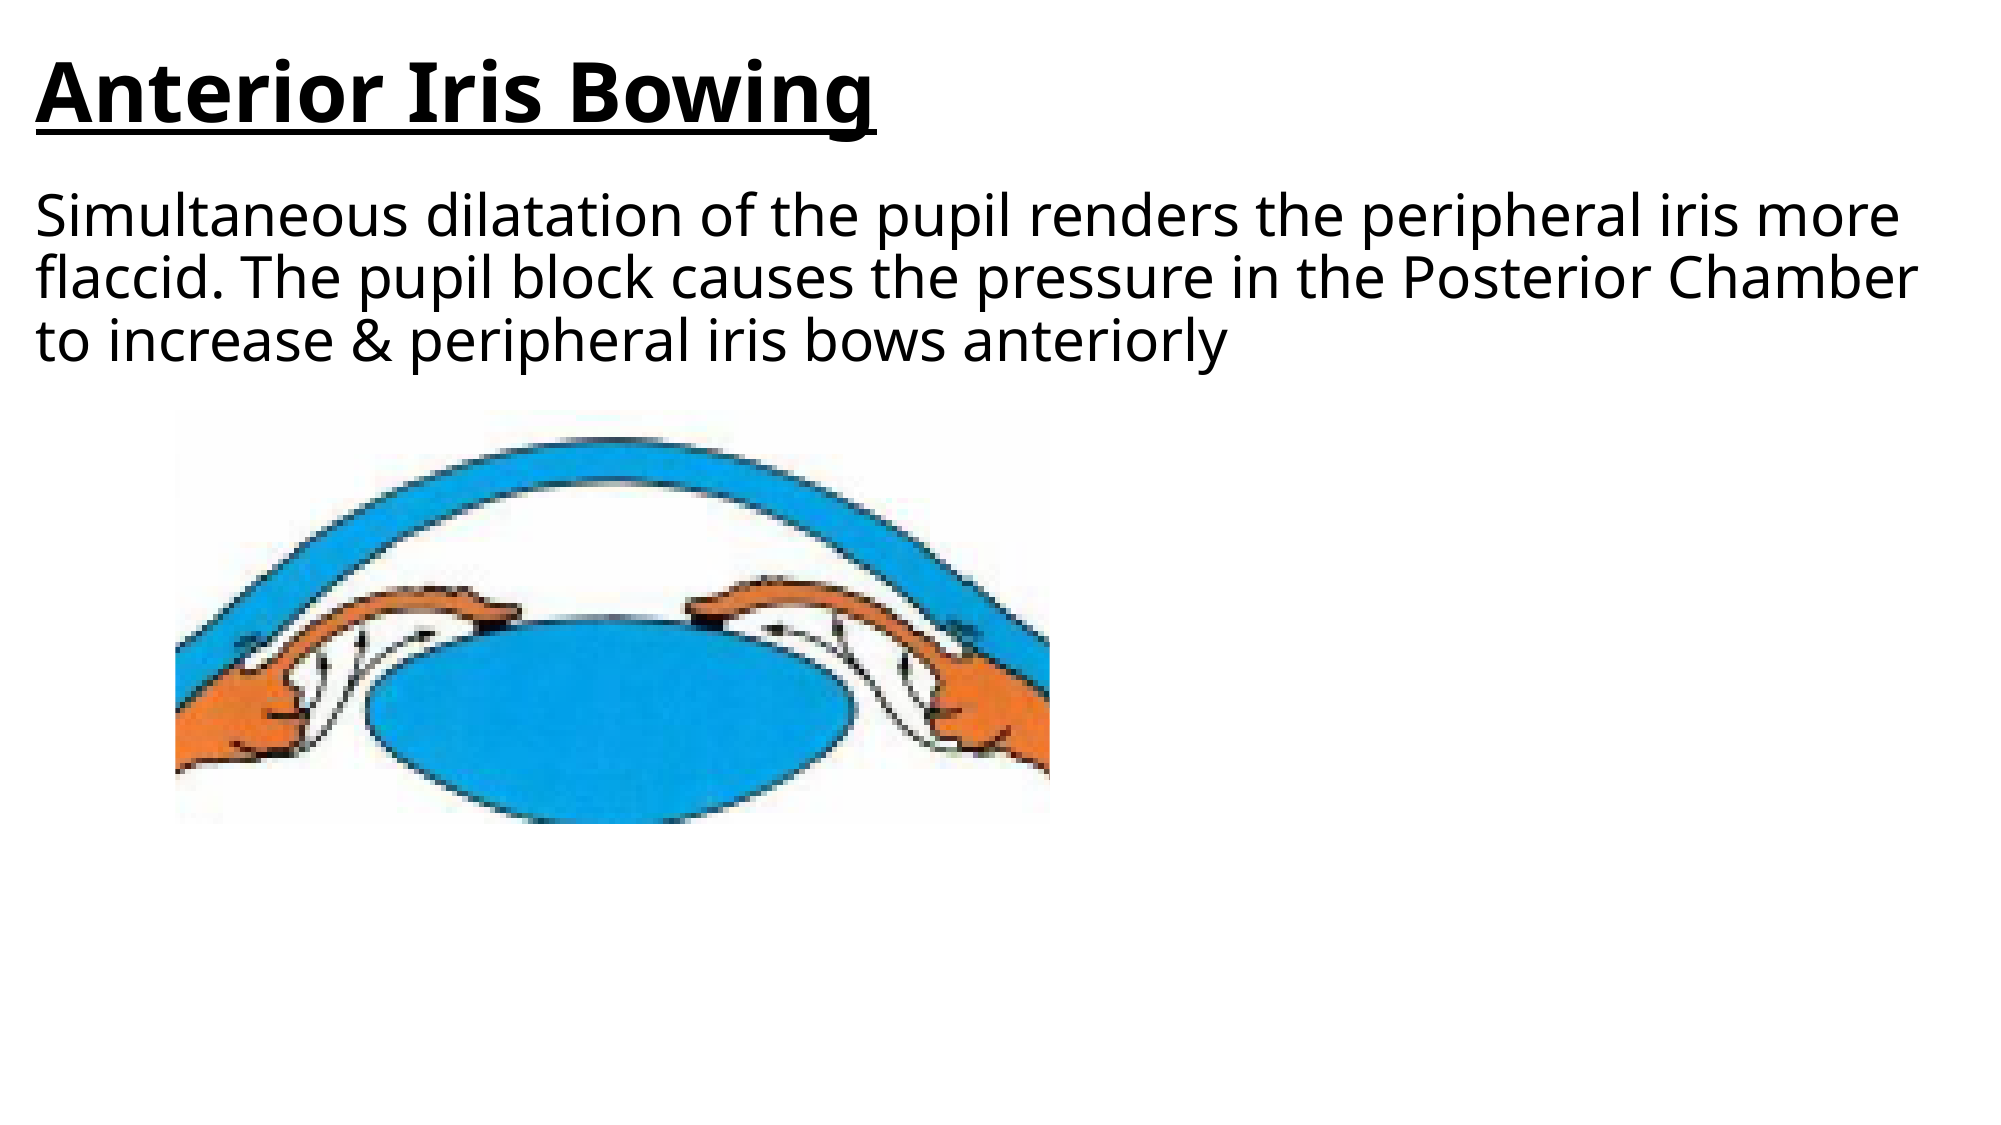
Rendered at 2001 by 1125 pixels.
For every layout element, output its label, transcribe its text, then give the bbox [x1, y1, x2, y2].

title Anterior Iris Bowing Simultaneous dilatation of the pupil renders the peripheral iris more flaccid. The pupil block causes the pressure in the Posterior Chamber to increase & peripheral iris bows anteriorly [20, 14, 1985, 411]
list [175, 410, 1050, 824]
